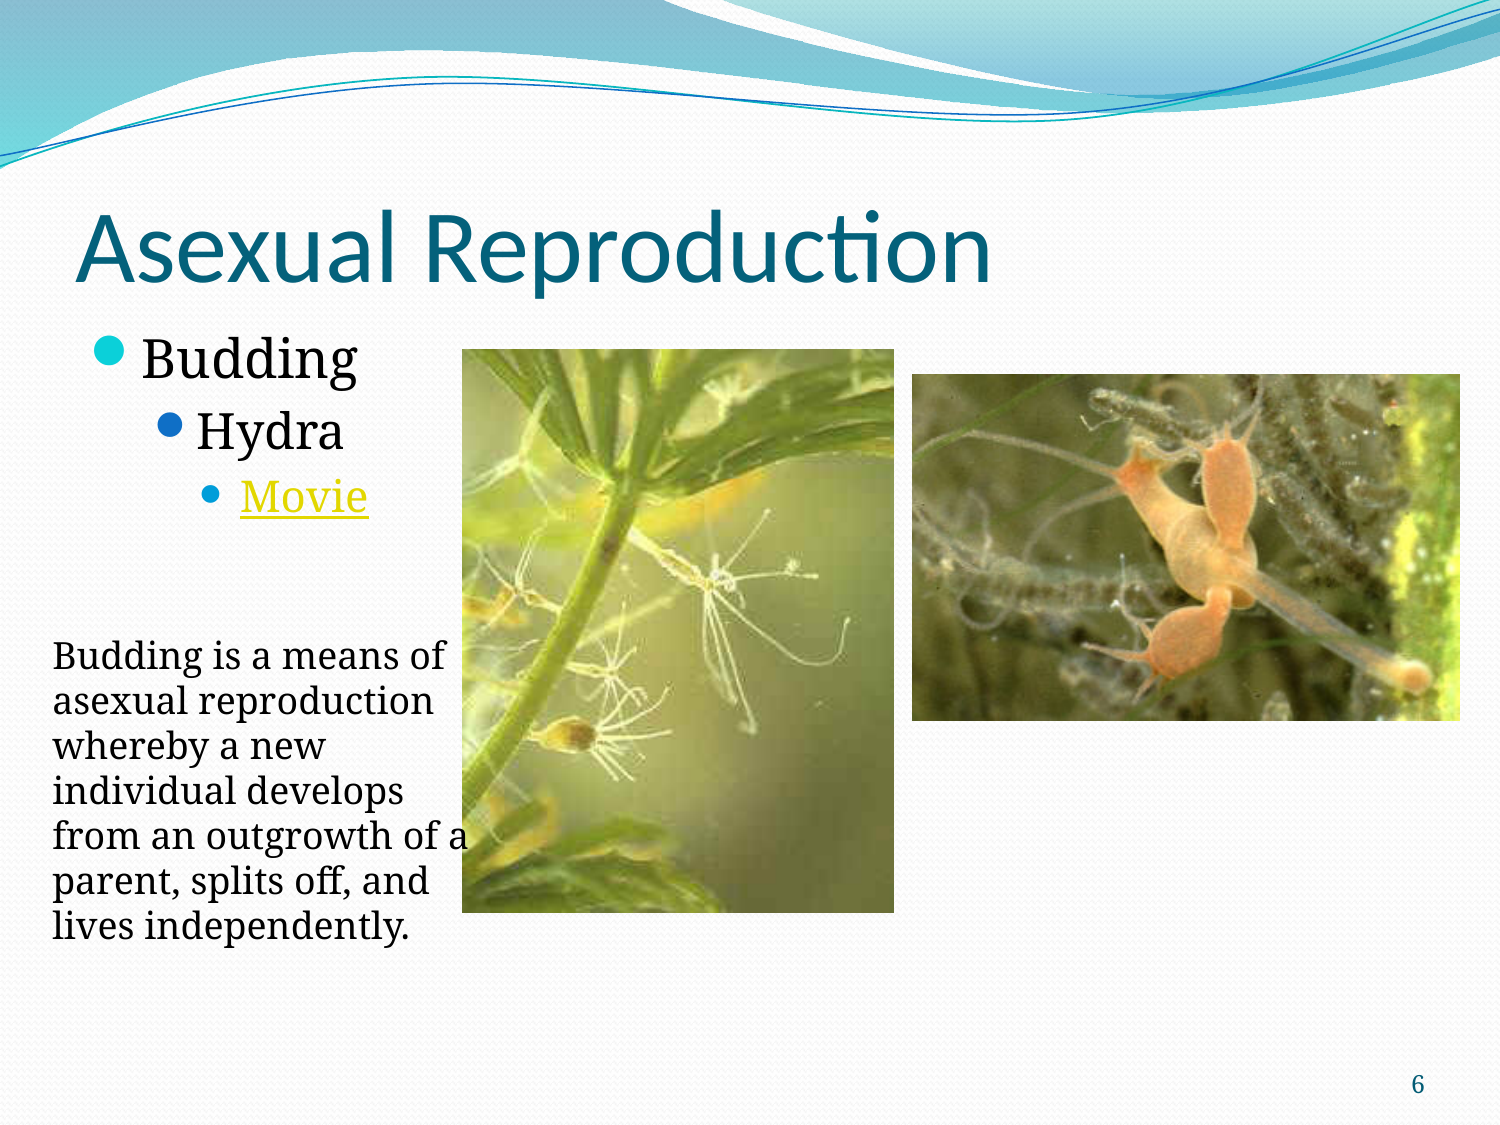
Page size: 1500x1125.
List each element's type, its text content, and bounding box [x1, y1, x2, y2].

picture [462, 349, 895, 913]
picture [912, 374, 1460, 721]
text_box Budding is a means of asexual reproduction whereby a new individual develops from an outgrowth of a parent, splits off, and lives independently. [37, 624, 500, 955]
title Asexual Reproduction [75, 115, 1425, 303]
slide_number 6 [1299, 1042, 1425, 1103]
list Budding Hydra Movie [75, 317, 1425, 1038]
